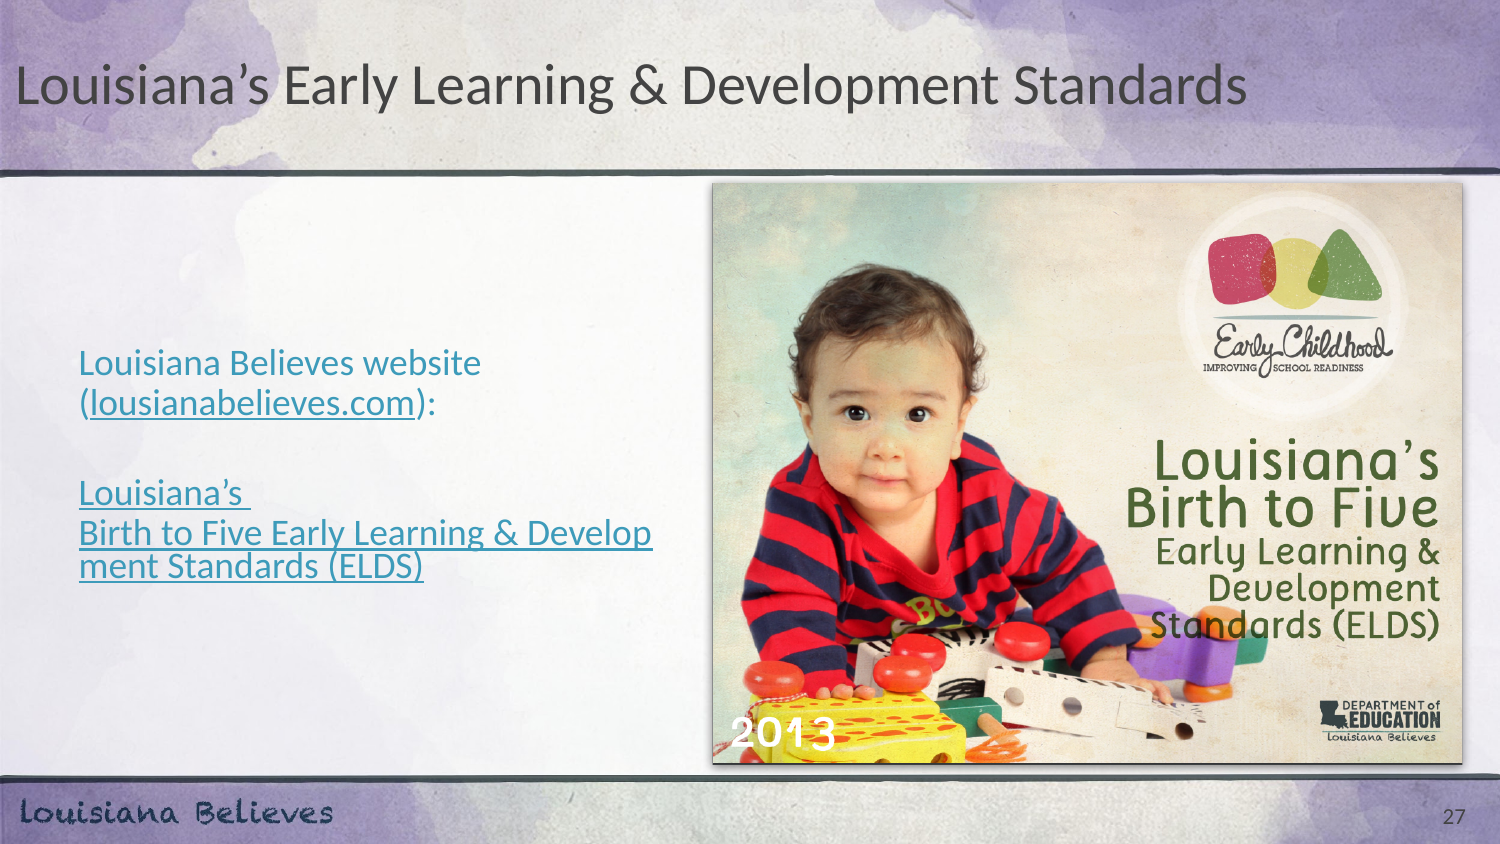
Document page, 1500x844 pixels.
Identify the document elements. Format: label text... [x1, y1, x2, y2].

picture [0, 172, 1500, 844]
title Louisiana’s Early Learning & Development Standards [0, 0, 1500, 172]
list Louisiana Believes website (lousianabelieves.com): Louisiana’s Birth to Five Early Learning & Development Standards (ELDS) [44, 323, 679, 539]
